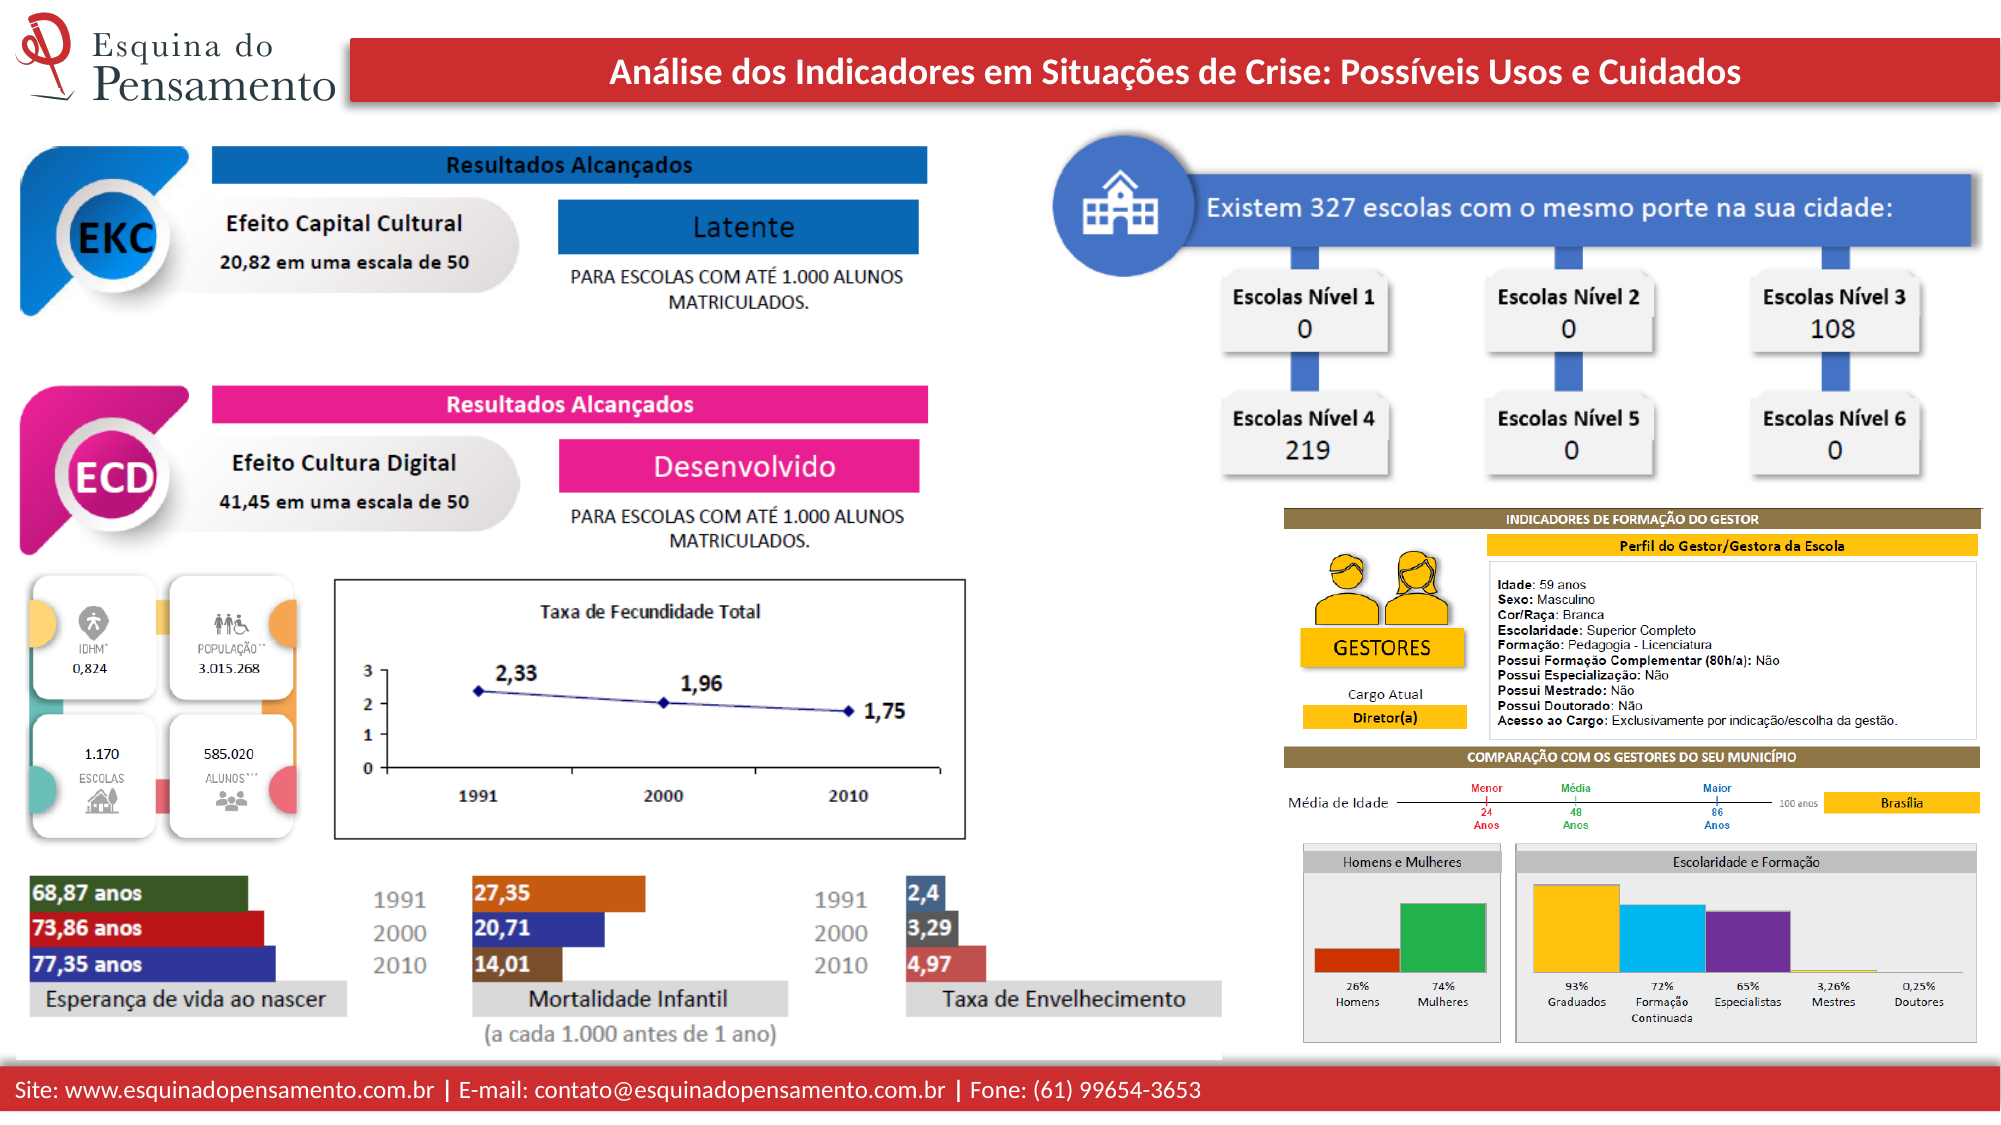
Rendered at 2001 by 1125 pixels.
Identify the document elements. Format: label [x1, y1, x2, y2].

picture [16, 385, 929, 563]
picture [0, 1, 353, 113]
picture [1042, 124, 1984, 492]
text_box [16, 569, 1243, 1060]
picture [1281, 502, 1984, 1047]
picture [16, 138, 929, 321]
